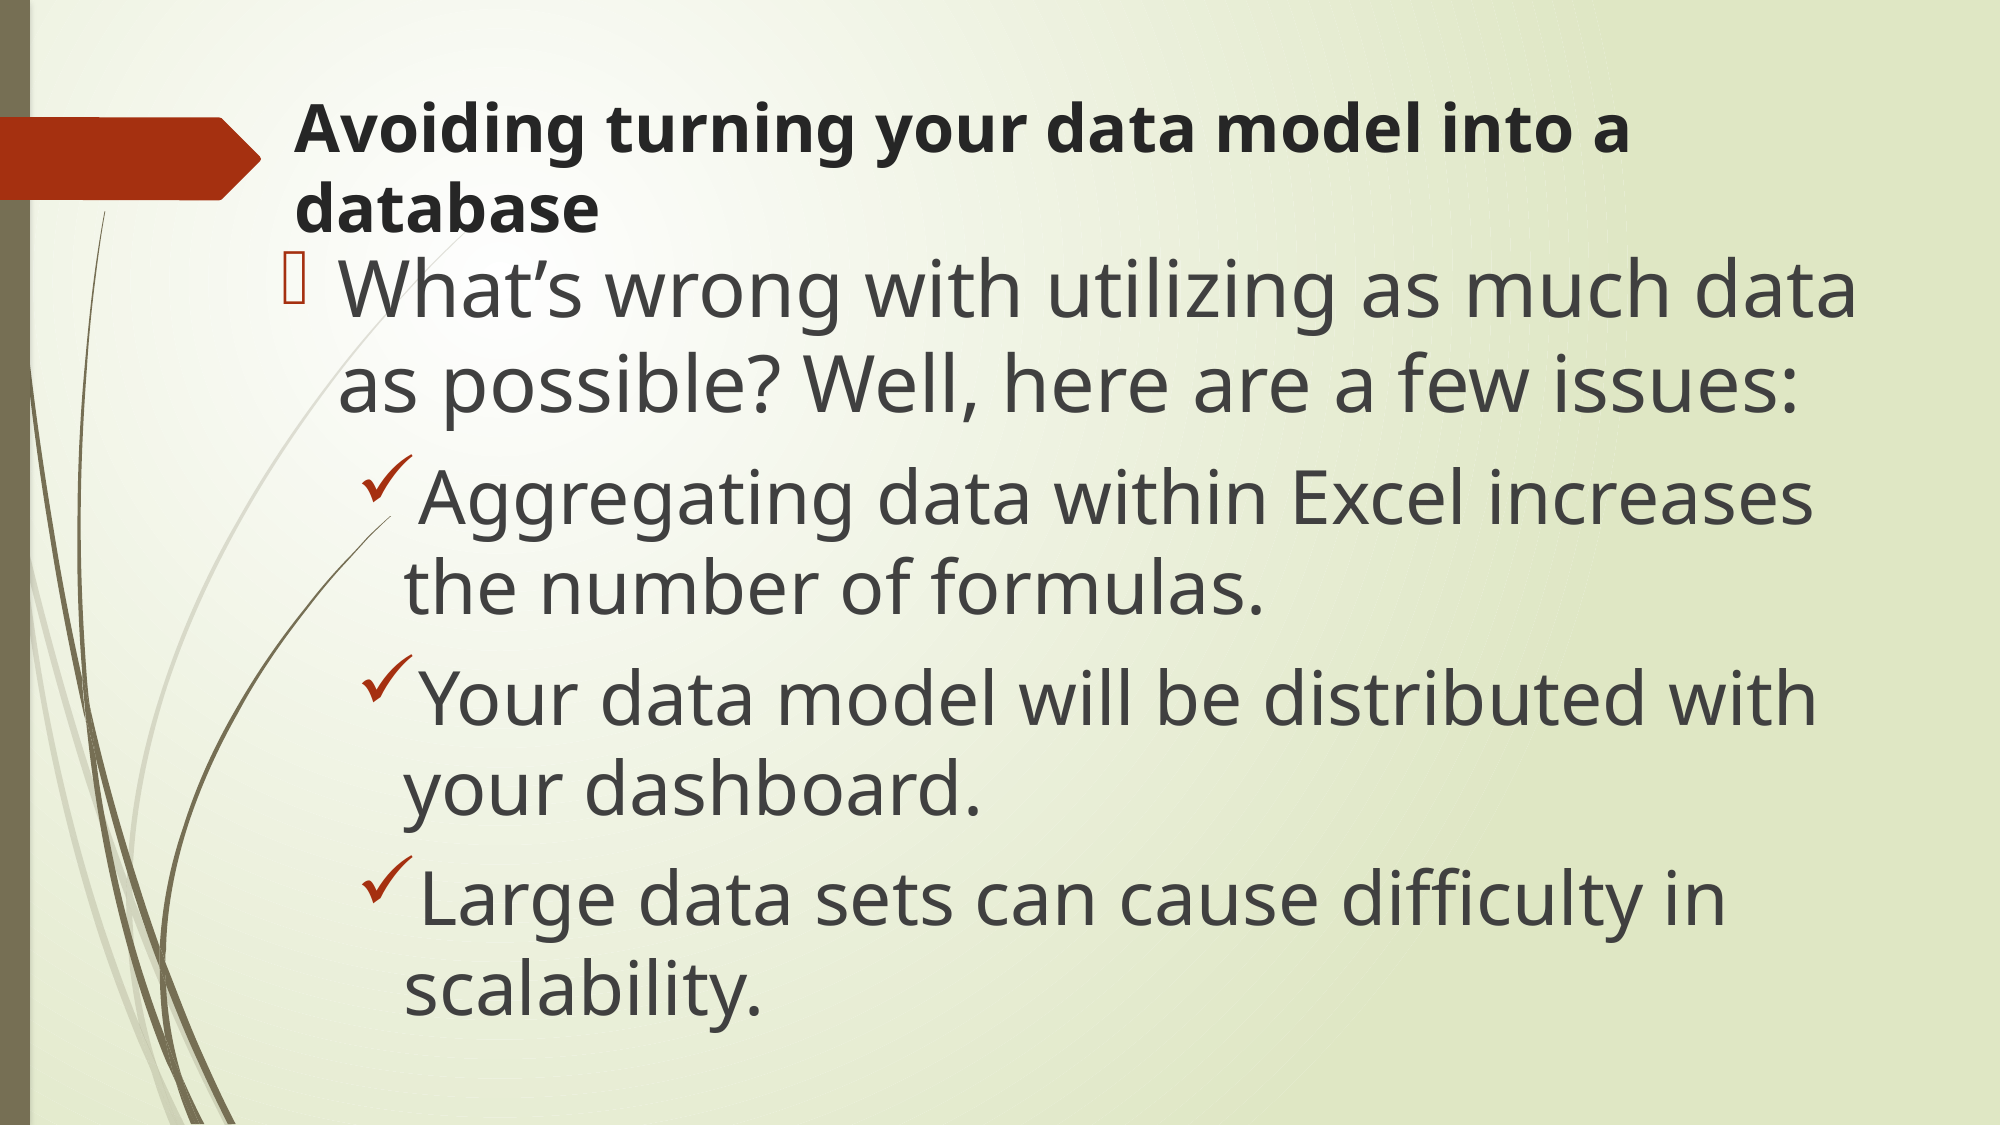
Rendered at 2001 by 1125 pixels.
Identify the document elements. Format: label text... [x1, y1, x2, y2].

title Avoiding turning your data model into a database [279, 77, 1953, 197]
list What’s wrong with utilizing as much data as possible? Well, here are a few issues: Aggregating data within Excel increases the number of formulas. Your data model will be distributed with your dashboard. Large data sets can cause difficulty in scalability. [266, 230, 1888, 1077]
